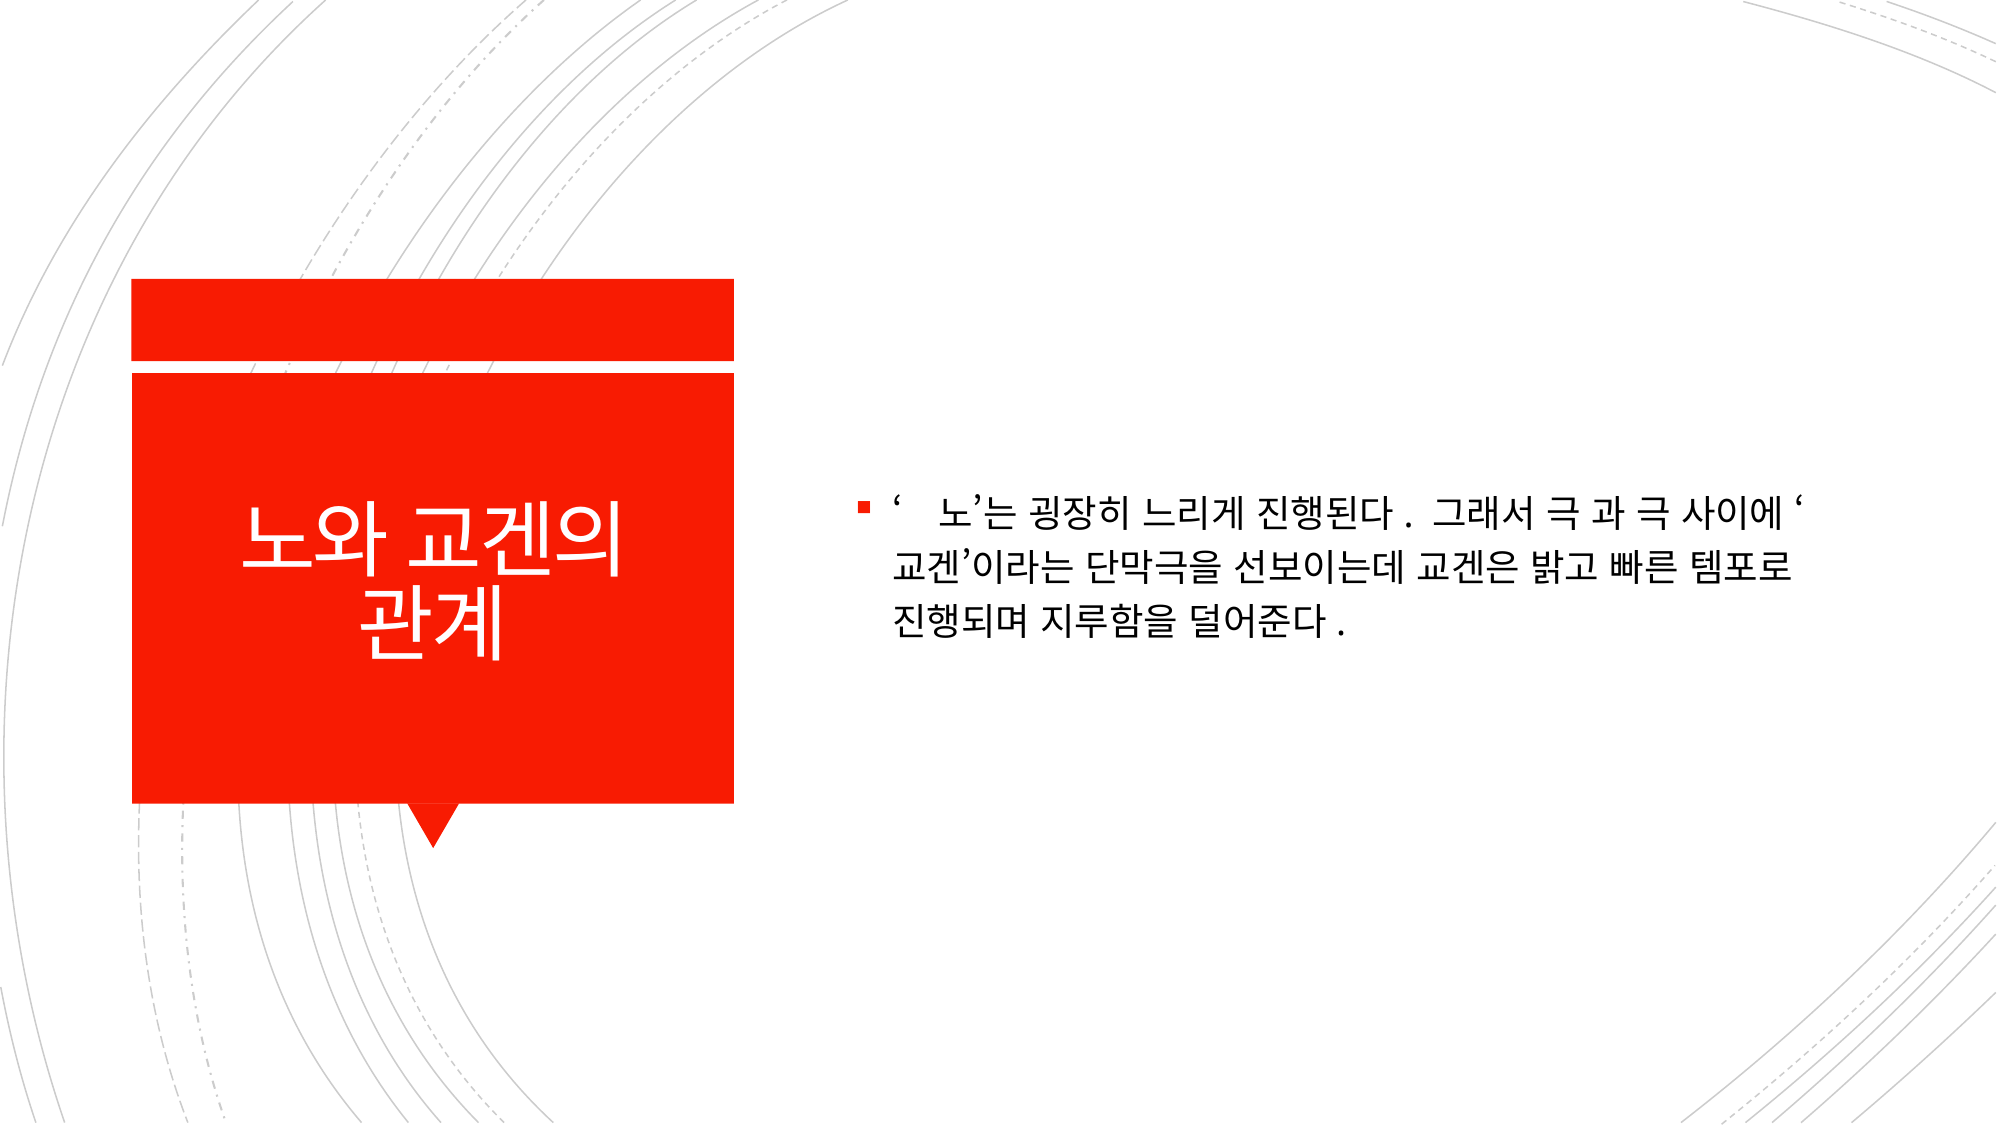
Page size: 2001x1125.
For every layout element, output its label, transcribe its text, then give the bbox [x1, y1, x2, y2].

title 노와 교겐의 관계 [145, 385, 720, 789]
list ‘노’는 굉장히 느리게 진행된다. 그래서 극 과 극 사이에 ‘교겐’이라는 단막극을 선보이는데 교겐은 밝고 빠른 템포로 진행되며 지루함을 덜어준다. [839, 131, 1871, 993]
